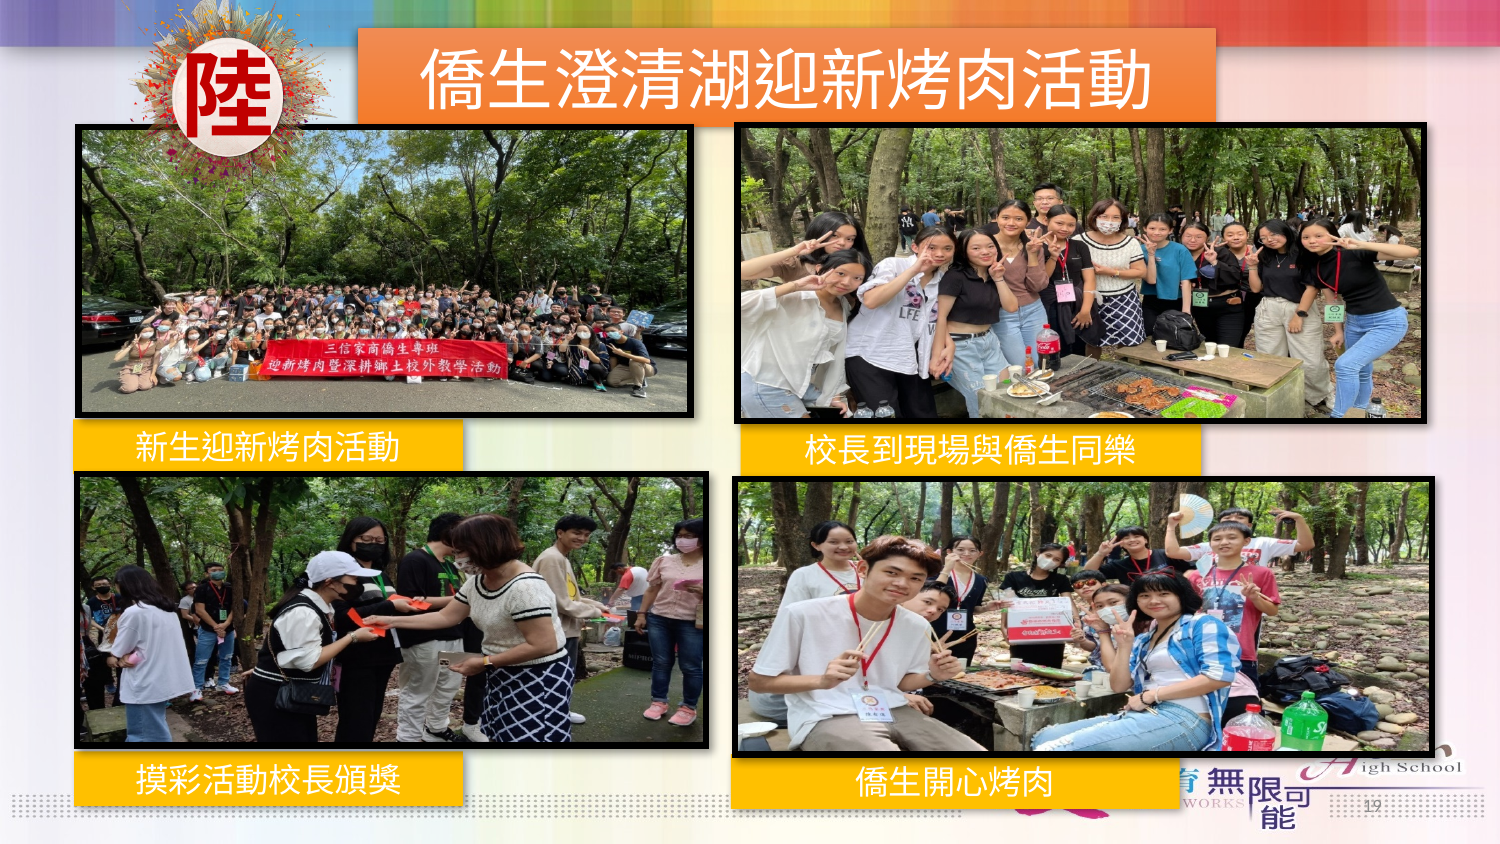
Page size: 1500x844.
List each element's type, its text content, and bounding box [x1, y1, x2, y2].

text_box 僑生開心烤肉 [730, 760, 1180, 809]
text_box 摸彩活動校長頒獎 [74, 755, 463, 807]
picture [738, 482, 1429, 752]
picture [79, 477, 703, 743]
text_box 新生迎新烤肉活動 [73, 419, 463, 475]
picture [740, 128, 1421, 418]
slide_number 19 [1059, 782, 1397, 827]
picture [81, 0, 688, 412]
text_box 校長到現場與僑生同樂 [740, 433, 1202, 474]
text_box 僑生澄清湖迎新烤肉活動 [358, 28, 1216, 127]
